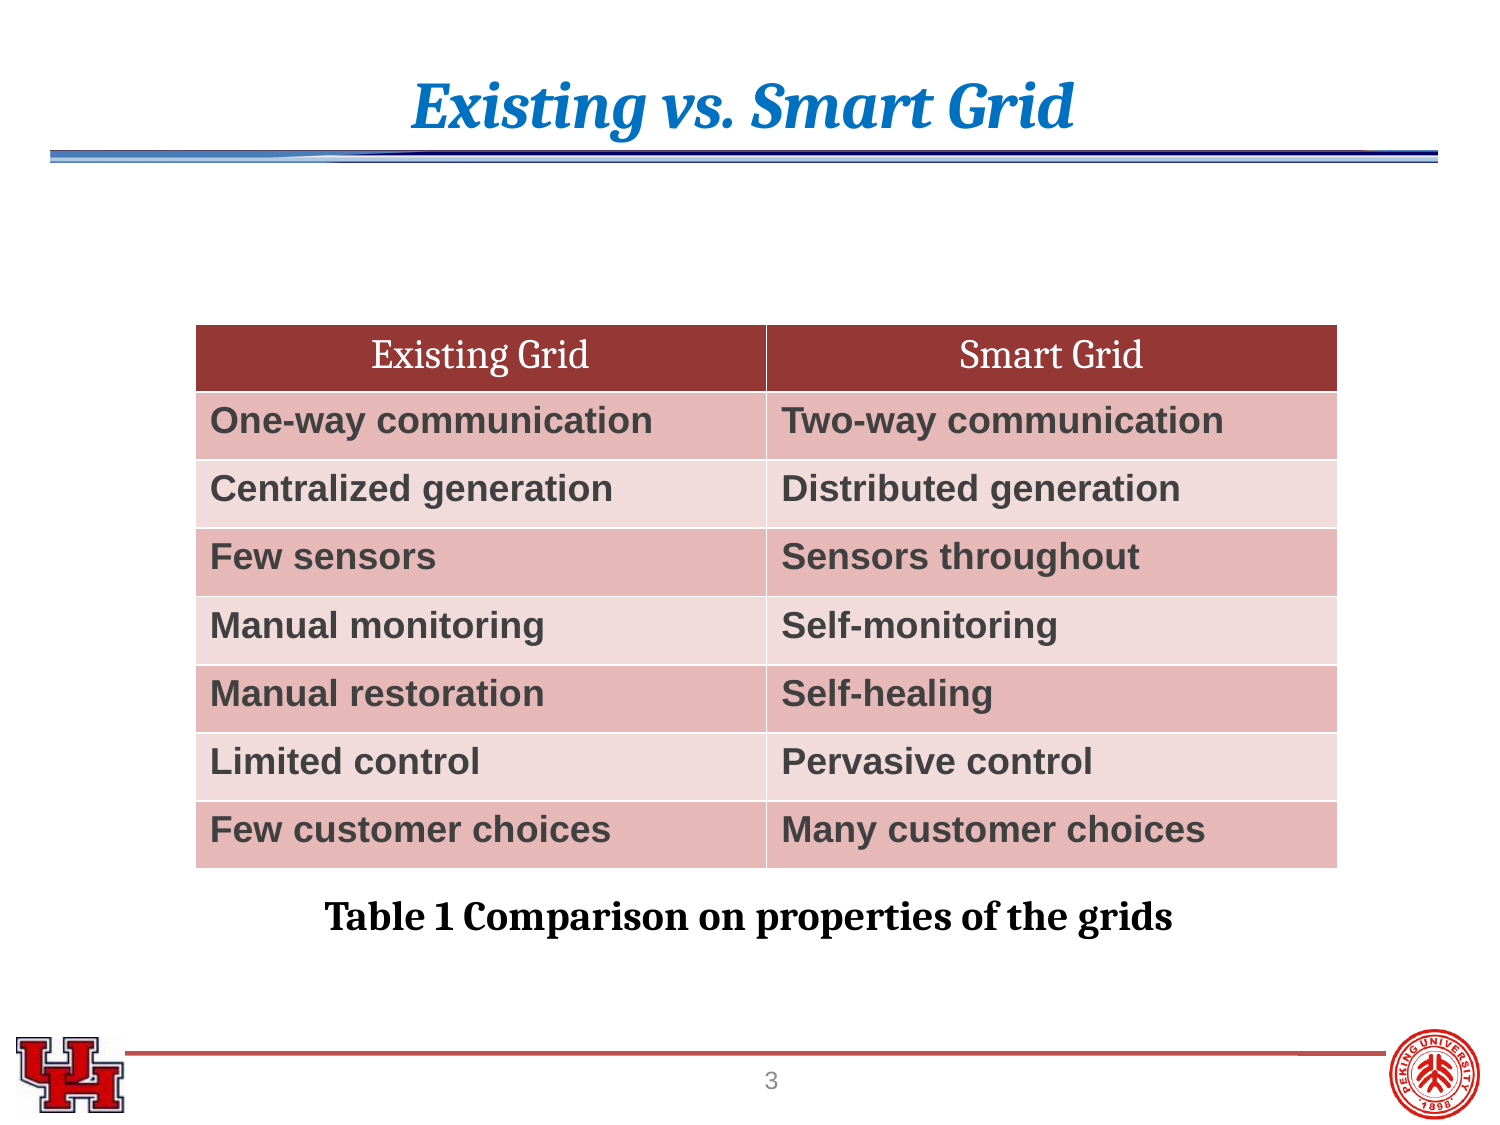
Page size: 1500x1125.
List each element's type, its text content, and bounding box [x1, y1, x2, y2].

table_cell Sensors throughout [767, 529, 1337, 596]
table_cell Pervasive control [767, 734, 1337, 800]
table_cell Manual restoration [196, 666, 766, 732]
table_header Smart Grid [767, 325, 1337, 391]
picture [1386, 1027, 1482, 1122]
table_cell Limited control [196, 734, 766, 800]
table_cell Two-way communication [767, 393, 1337, 459]
picture [50, 150, 1438, 163]
text_box Table 1 Comparison on properties of the grids [287, 881, 1210, 947]
table_cell One-way communication [196, 393, 766, 459]
table_cell Many customer choices [767, 802, 1337, 868]
table_header Existing Grid [196, 325, 766, 391]
table_cell Few customer choices [196, 802, 766, 868]
table_cell Distributed generation [767, 461, 1337, 527]
text_box [41, 326, 1457, 1048]
table_cell Self-monitoring [767, 597, 1337, 664]
table_cell Manual monitoring [196, 597, 766, 664]
table_cell Few sensors [196, 529, 766, 596]
picture [16, 1037, 125, 1113]
table_cell Self-healing [767, 666, 1337, 732]
slide_number 3 [693, 1052, 794, 1103]
table_cell Centralized generation [196, 461, 766, 527]
title Existing vs. Smart Grid [62, 54, 1426, 151]
